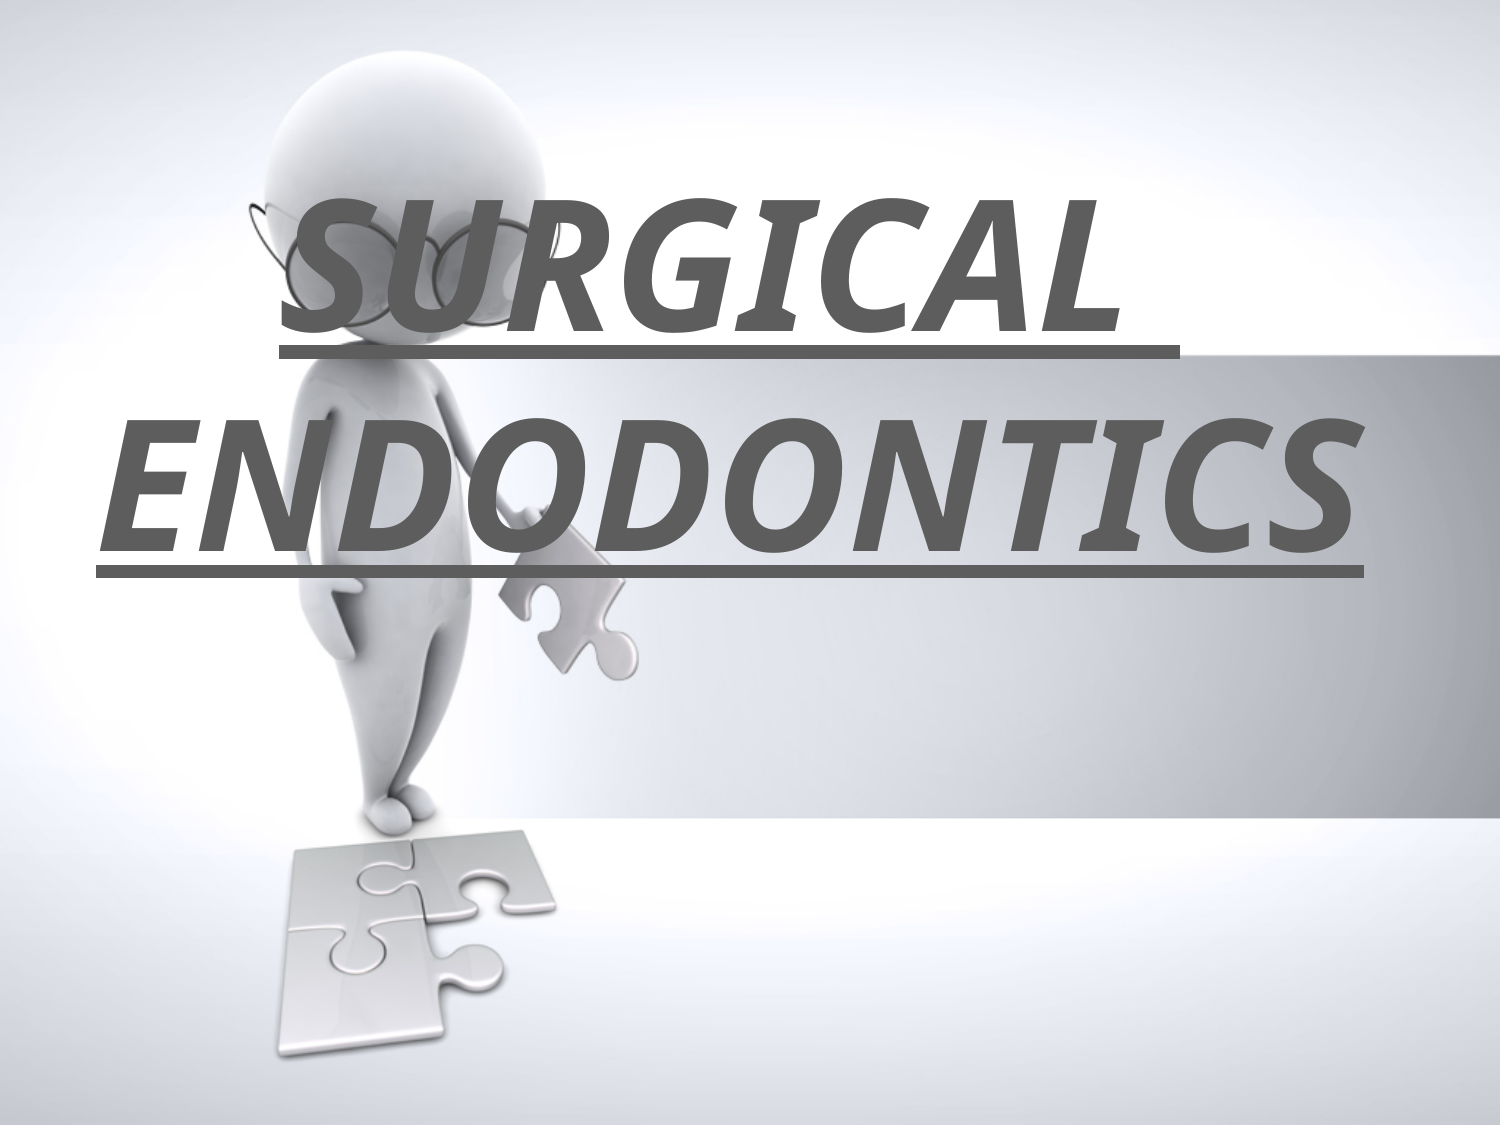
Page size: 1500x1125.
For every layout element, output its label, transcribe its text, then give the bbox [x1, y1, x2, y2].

text_box SURGICAL ENDODONTICS [80, 140, 1379, 596]
picture [0, 0, 1500, 1125]
